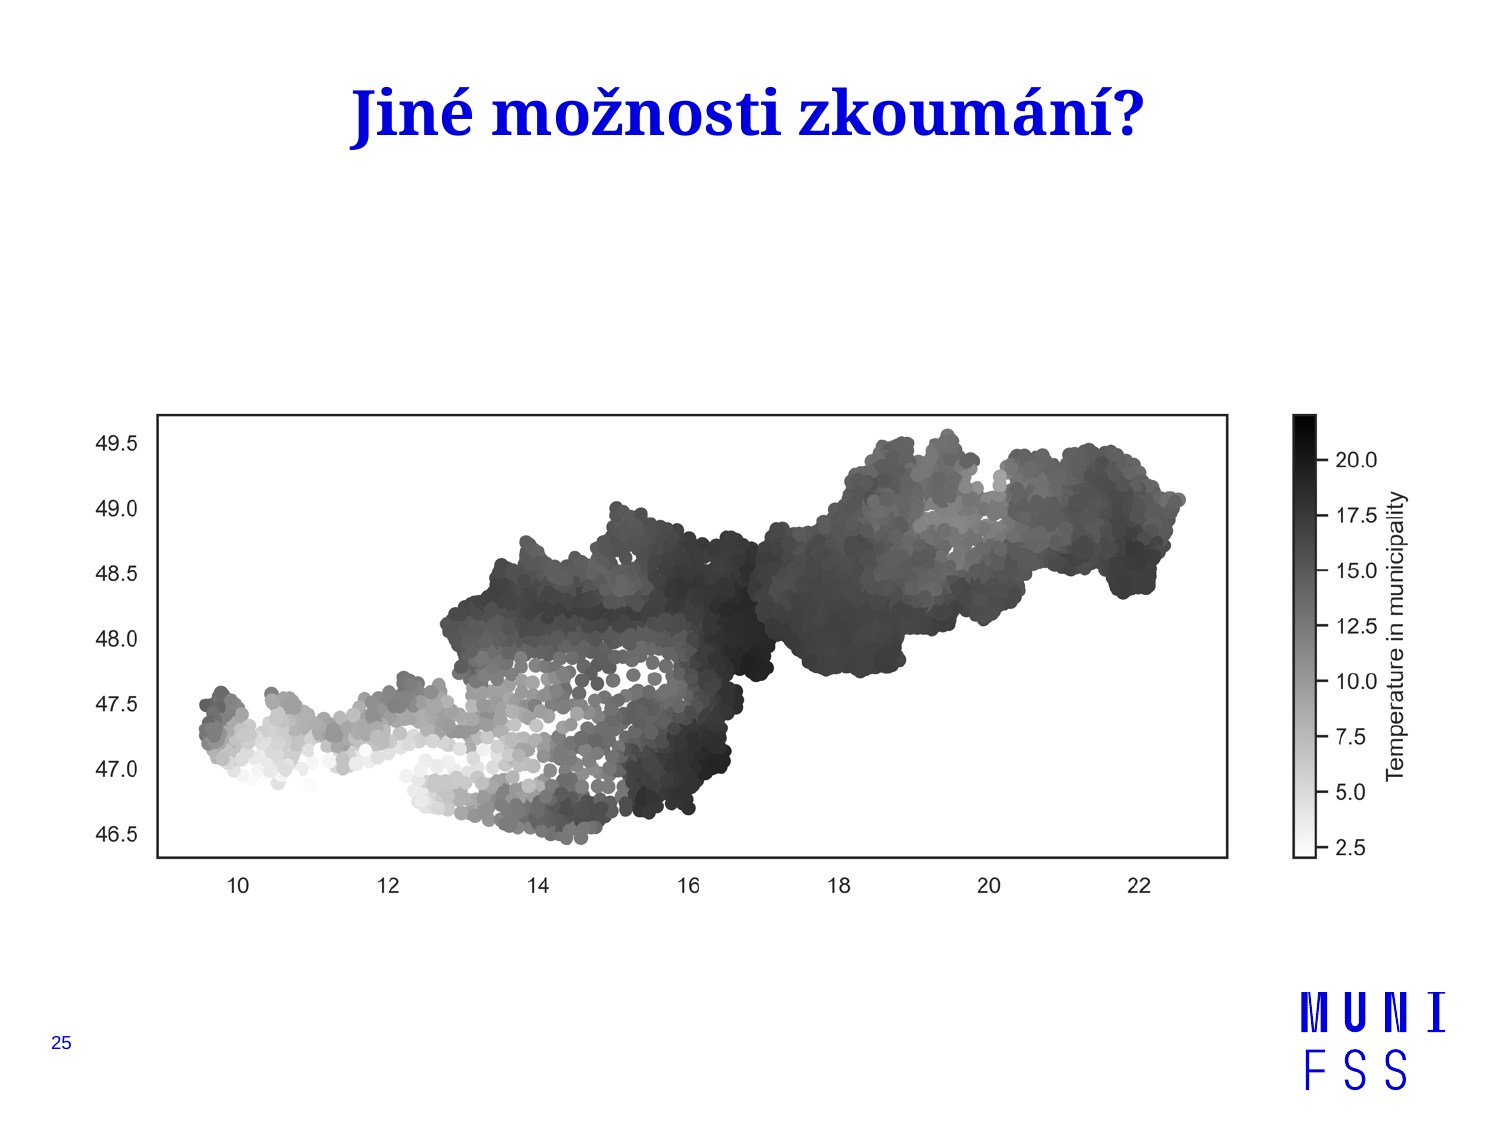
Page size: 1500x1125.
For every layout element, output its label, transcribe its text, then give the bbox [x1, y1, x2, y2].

picture [83, 388, 1417, 909]
title Jiné možnosti zkoumání? [88, 85, 1412, 160]
slide_number 25 [50, 1021, 82, 1063]
